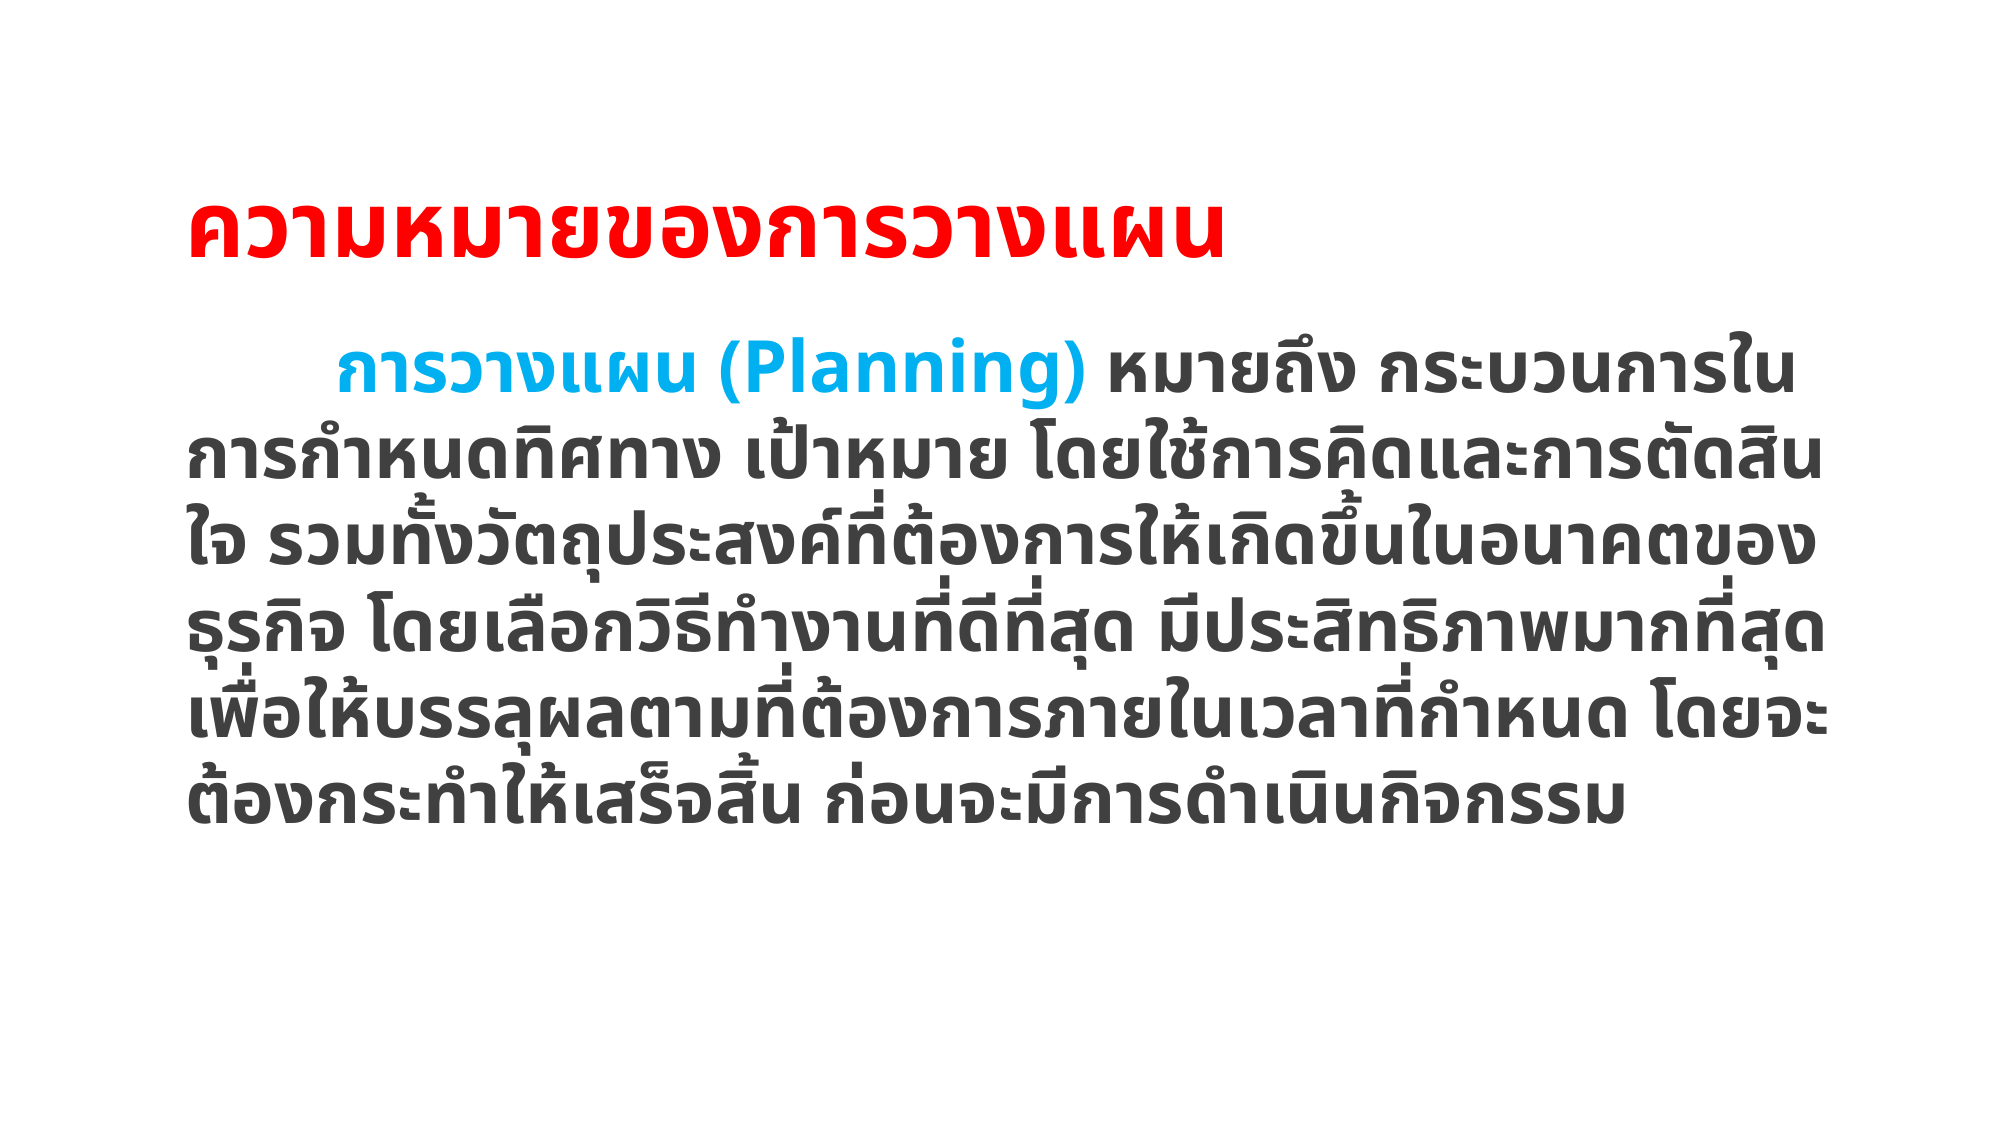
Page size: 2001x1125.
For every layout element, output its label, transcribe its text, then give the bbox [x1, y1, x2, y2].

list การวางแผน (Planning) หมายถึง กระบวนการในการกำหนดทิศทาง เป้าหมาย โดยใช้การคิดและการตัดสินใจ รวมทั้งวัตถุประสงค์ที่ต้องการให้เกิดขึ้นในอนาคตของธุรกิจ โดยเลือกวิธีทำงานที่ดีที่สุด มีประสิทธิภาพมากที่สุด เพื่อให้บรรลุผลตามที่ต้องการภายในเวลาที่กำหนด โดยจะต้องกระทำให้เสร็จสิ้น ก่อนจะมีการดำเนินกิจกรรม [169, 312, 1849, 933]
title ความหมายของการวางแผน [170, 158, 1633, 286]
